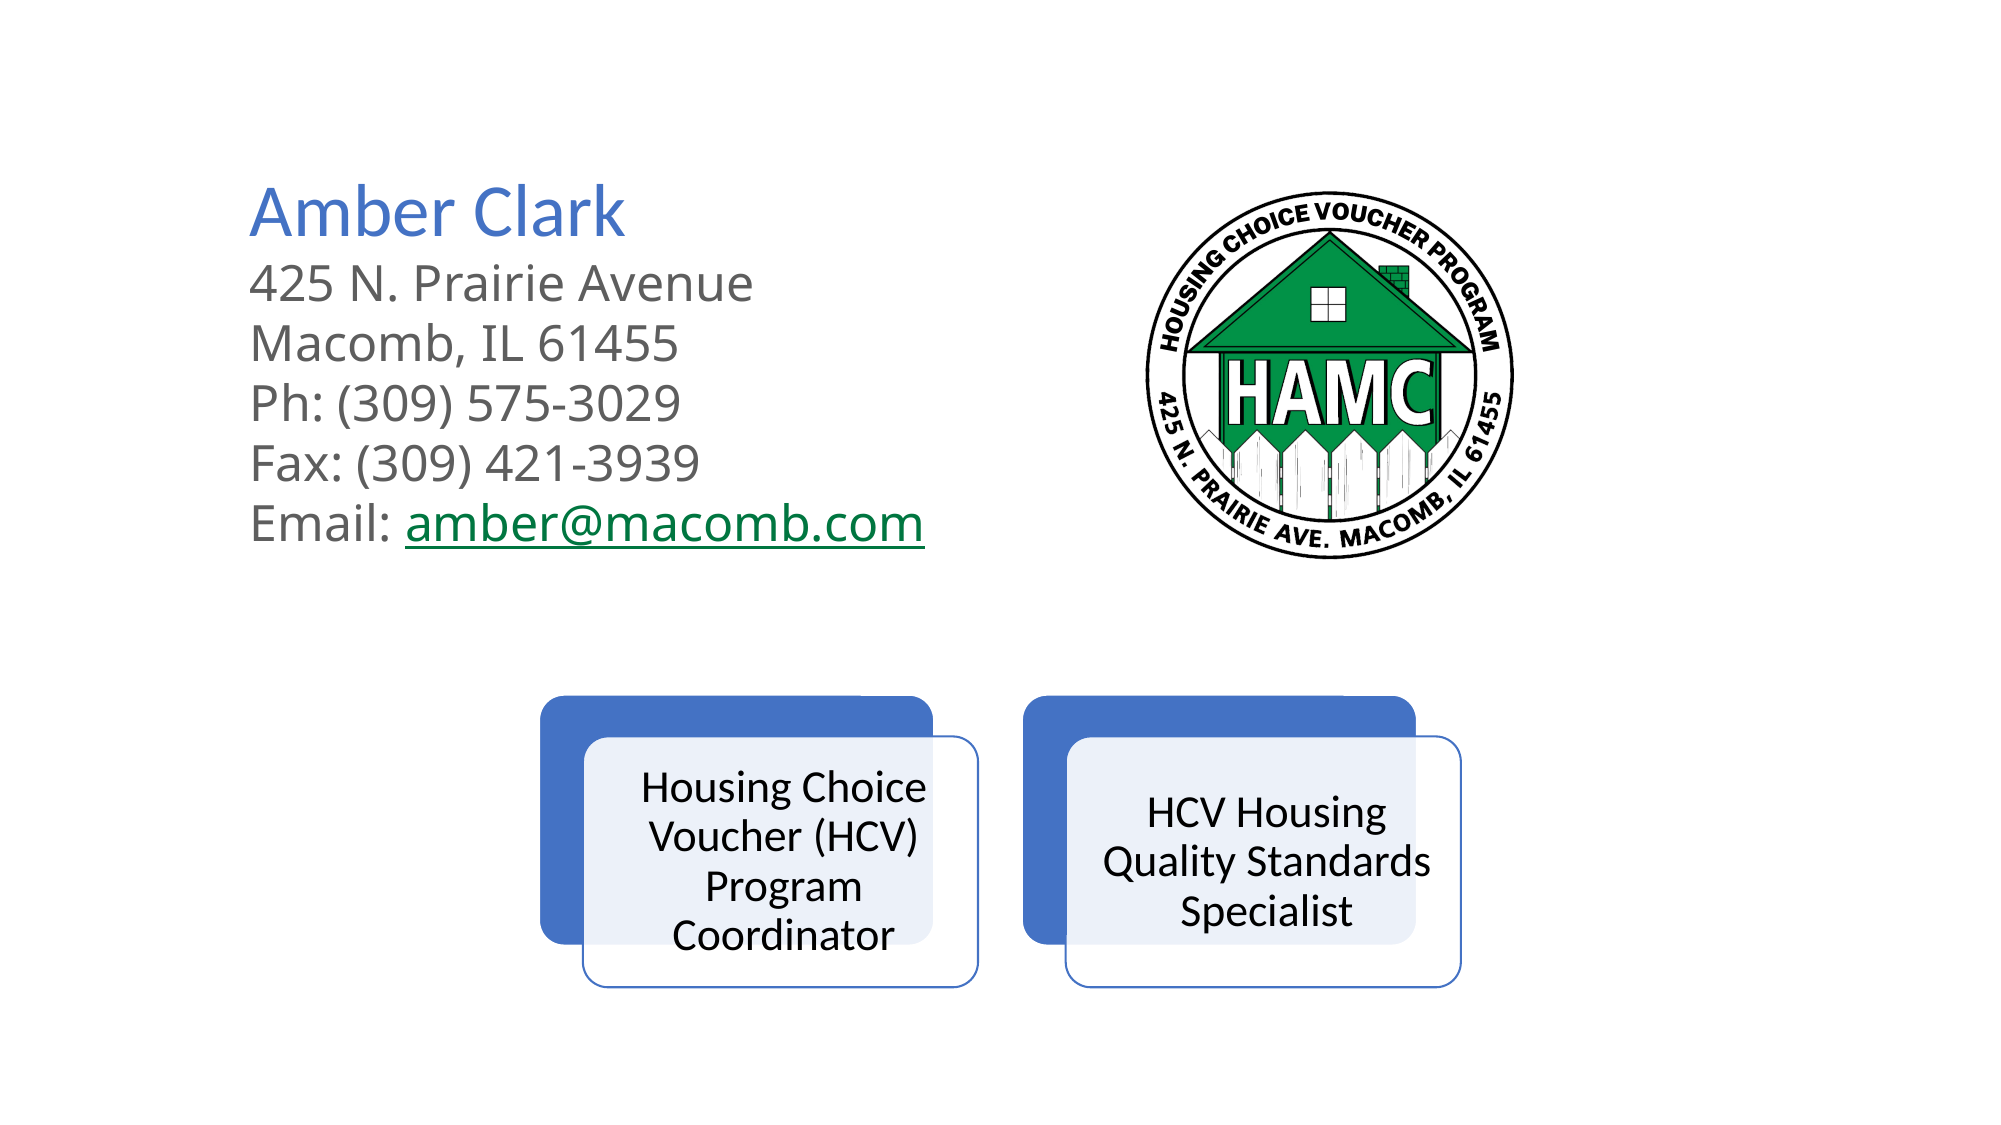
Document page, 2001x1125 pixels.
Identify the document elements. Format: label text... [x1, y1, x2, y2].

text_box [307, 694, 1693, 988]
picture [1059, 112, 1600, 652]
text_box Amber Clark 425 N. Prairie Avenue Macomb, IL 61455 Ph: (309) 575-3029 Fax: (309) 421-3939 Email: amber@macomb.com [235, 154, 1059, 605]
